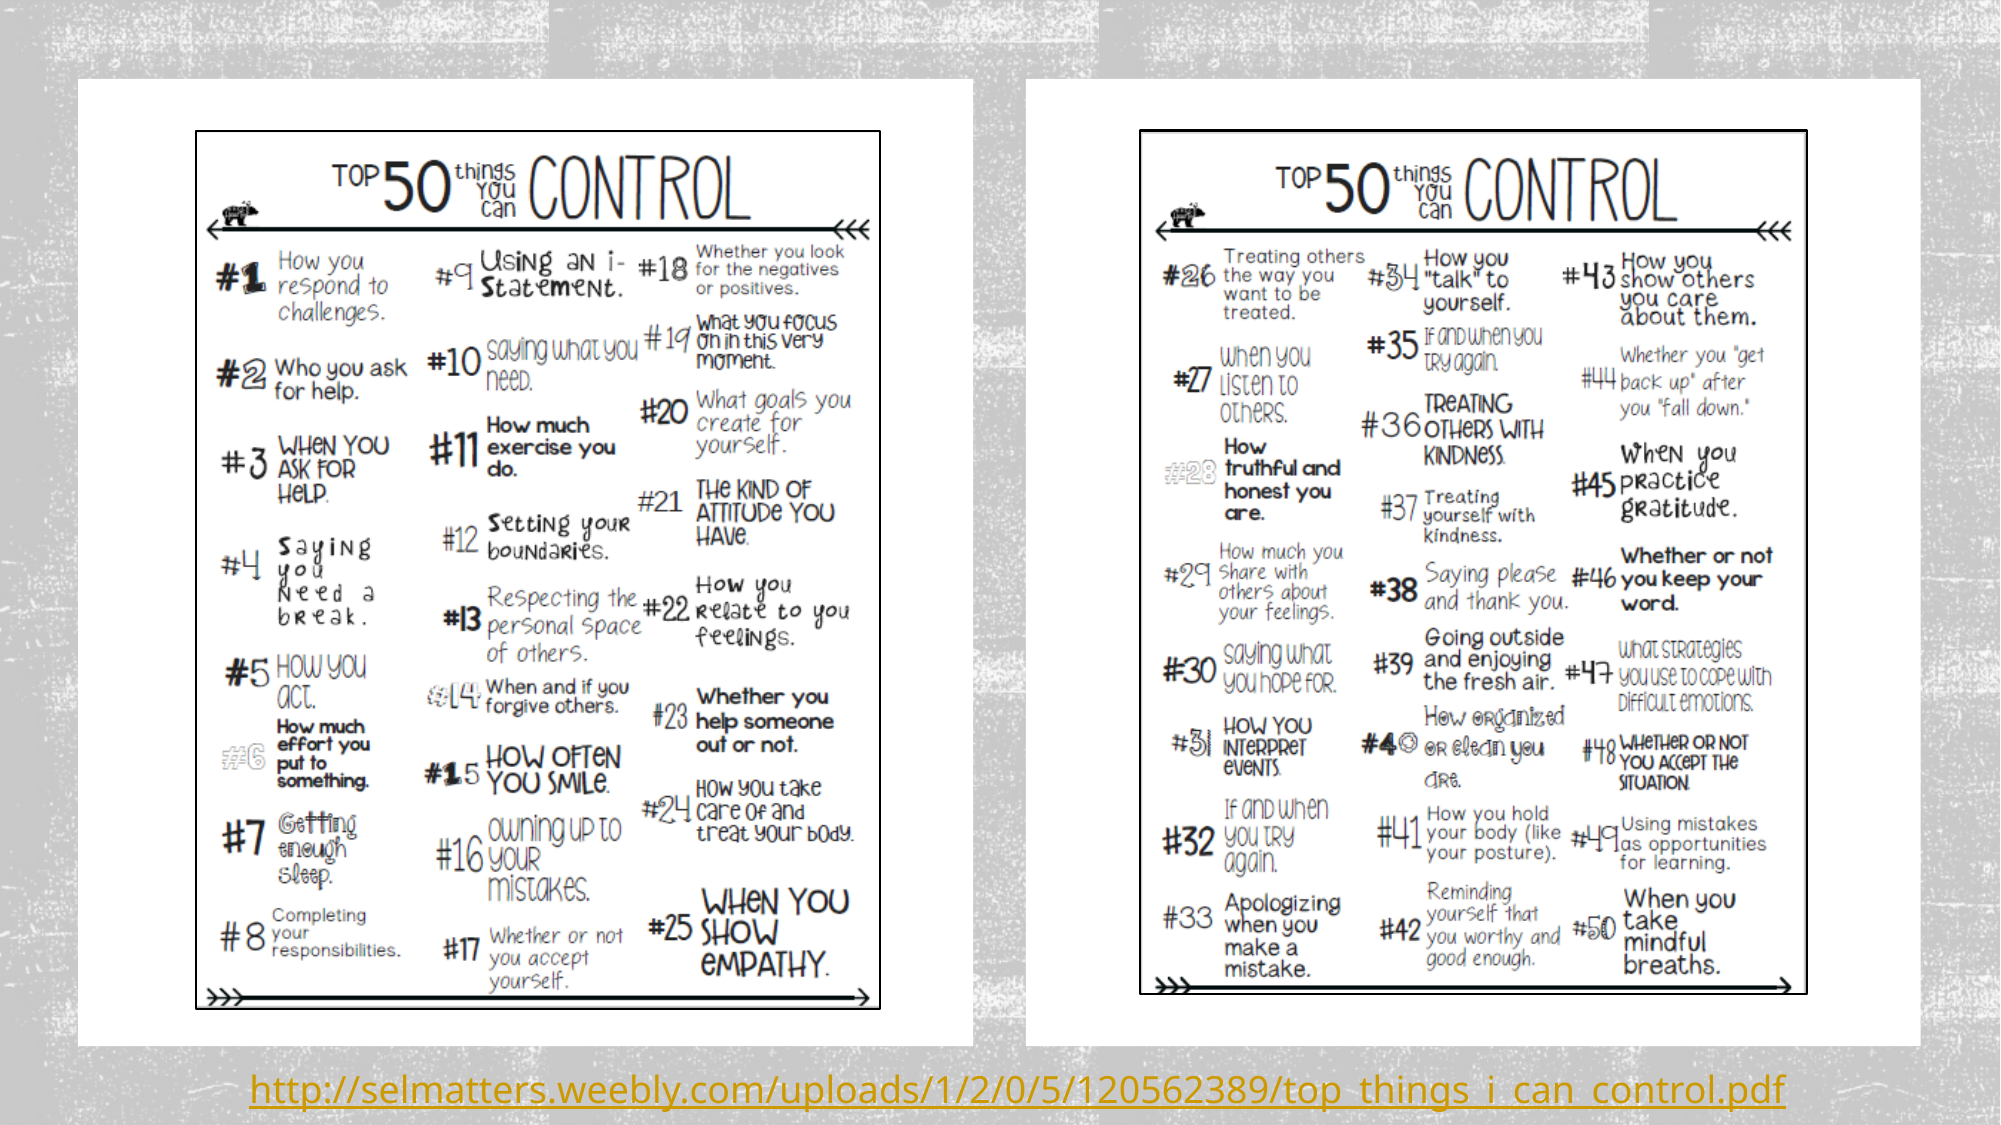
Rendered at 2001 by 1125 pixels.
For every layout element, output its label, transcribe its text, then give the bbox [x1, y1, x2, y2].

picture [1141, 131, 1807, 994]
text_box http://selmatters.weebly.com/uploads/1/2/0/5/120562389/top_things_i_can_control.pdf [234, 1058, 1957, 1125]
text_box [77, 78, 974, 1047]
text_box [1025, 78, 1922, 1047]
picture [197, 131, 879, 1010]
text_box [0, 0, 2000, 1125]
